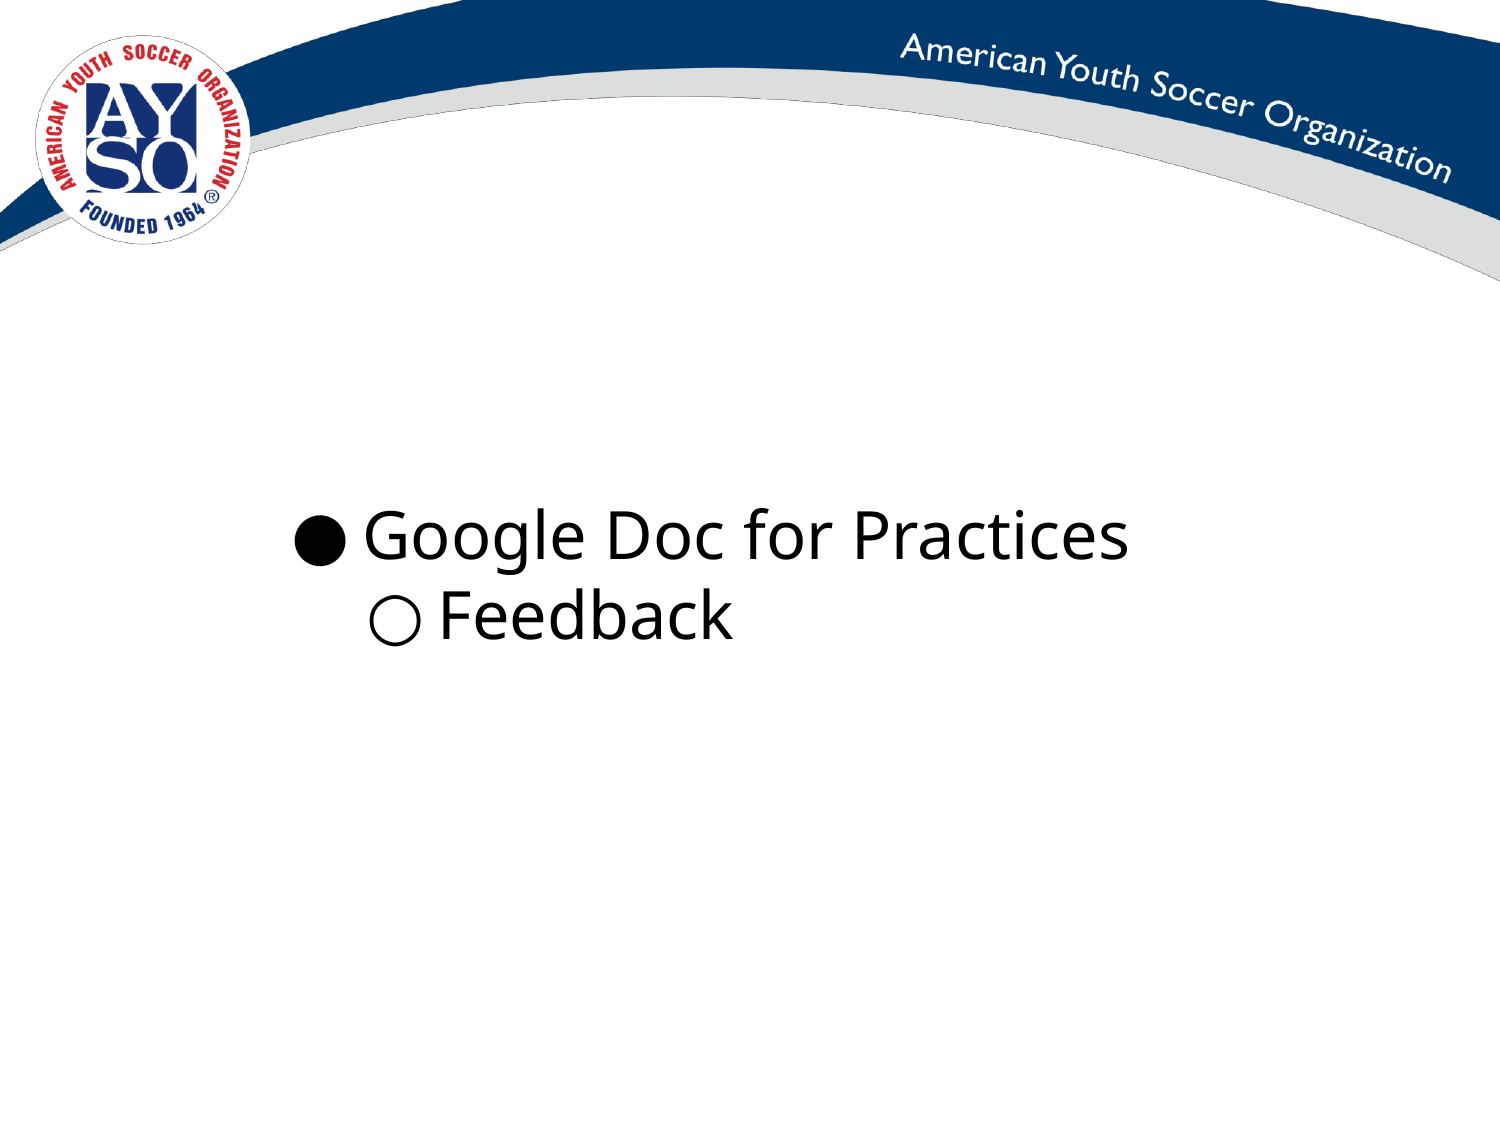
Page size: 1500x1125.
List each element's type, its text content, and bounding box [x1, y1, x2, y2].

text_box [0, 0, 1500, 1125]
text_box Google Doc for Practices Feedback [272, 477, 1228, 667]
